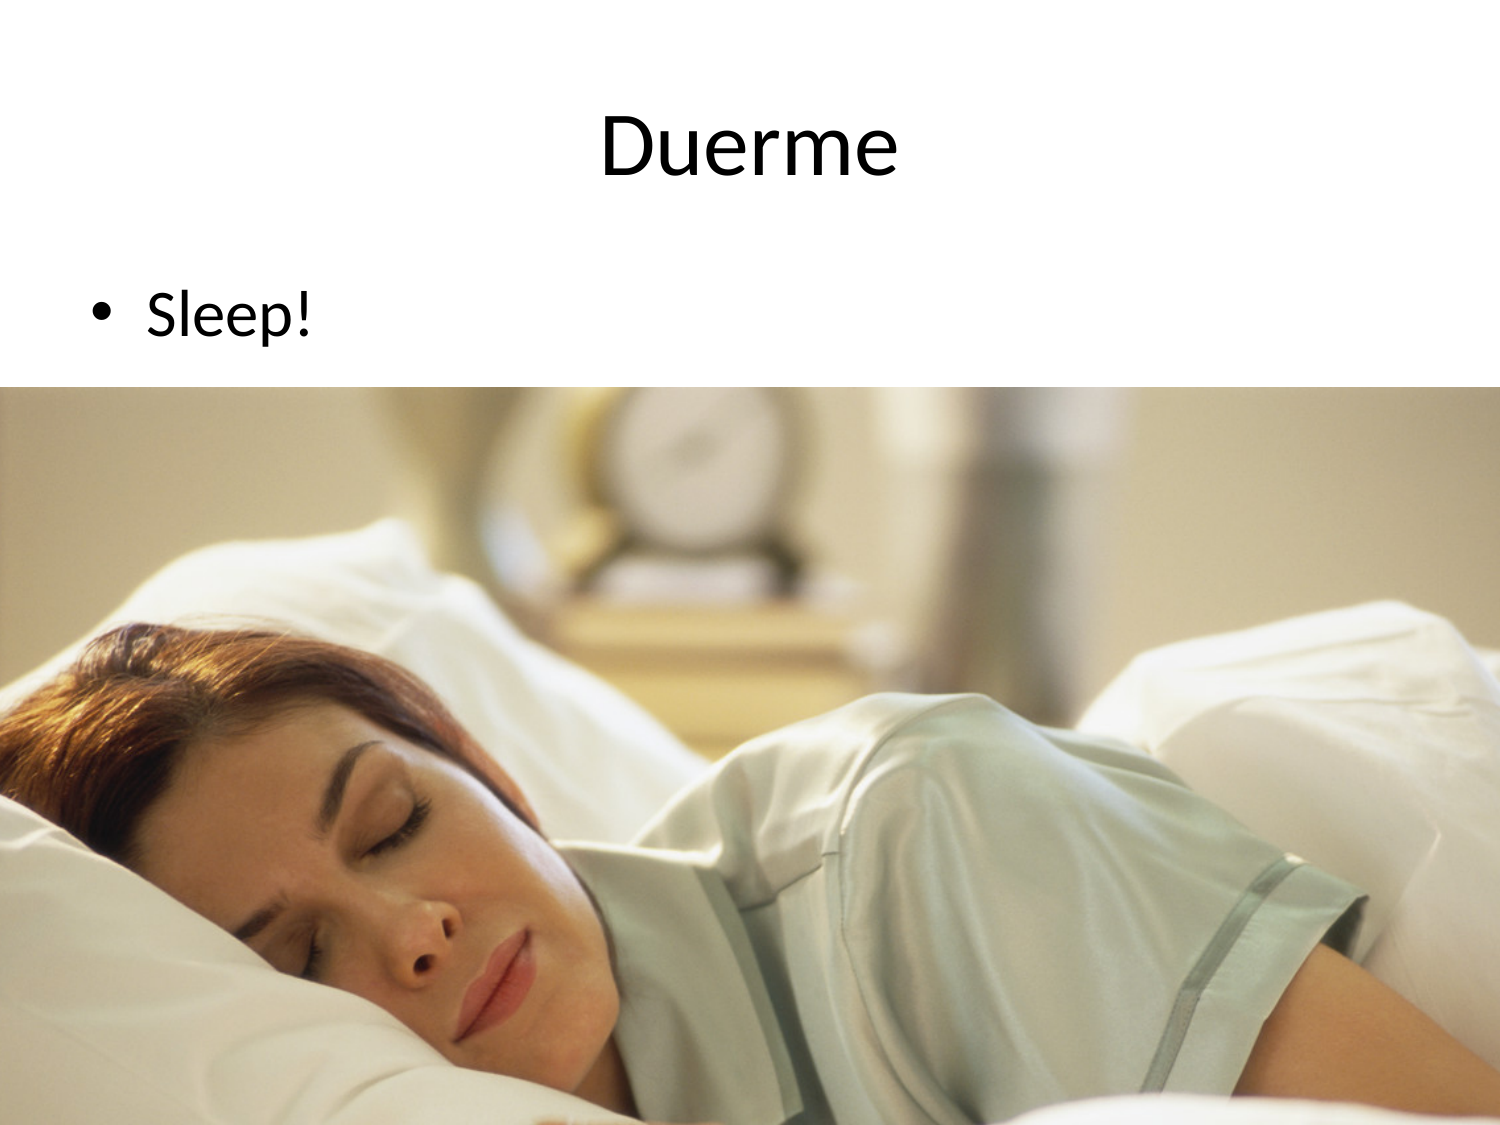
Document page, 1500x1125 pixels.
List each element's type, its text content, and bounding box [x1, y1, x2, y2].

list Sleep! [75, 262, 1425, 385]
picture [0, 387, 1500, 1125]
title Duerme [75, 45, 1425, 233]
